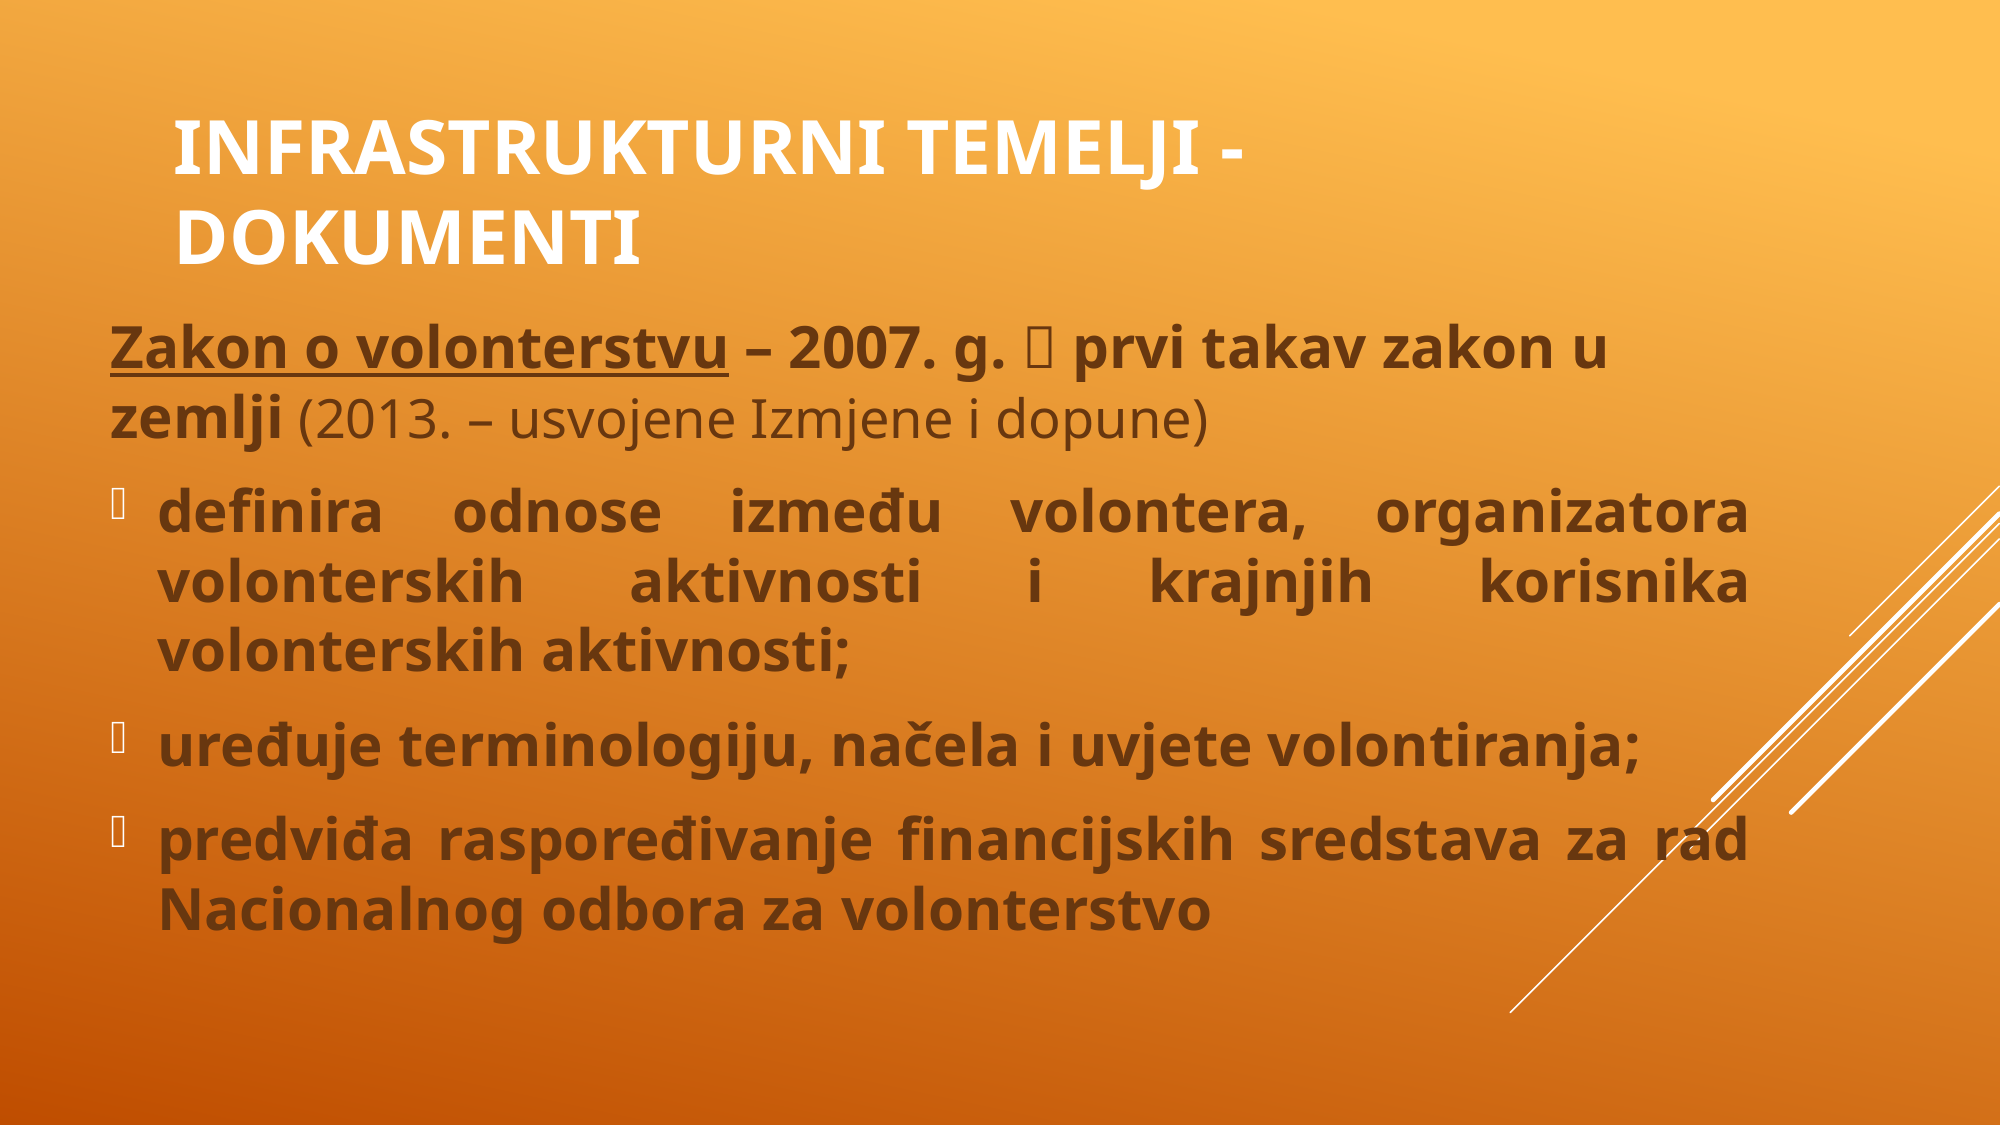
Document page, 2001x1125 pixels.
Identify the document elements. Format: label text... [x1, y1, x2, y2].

list Zakon o volonterstvu – 2007. g.  prvi takav zakon u zemlji (2013. – usvojene Izmjene i dopune) definira odnose između volontera, organizatora volonterskih aktivnosti i krajnjih korisnika volonterskih aktivnosti; uređuje terminologiju, načela i uvjete volontiranja; predviđa raspoređivanje financijskih sredstava za rad Nacionalnog odbora za volonterstvo [95, 283, 1766, 1040]
title Infrastrukturni temelji - DOKUMENTI [158, 66, 1675, 283]
